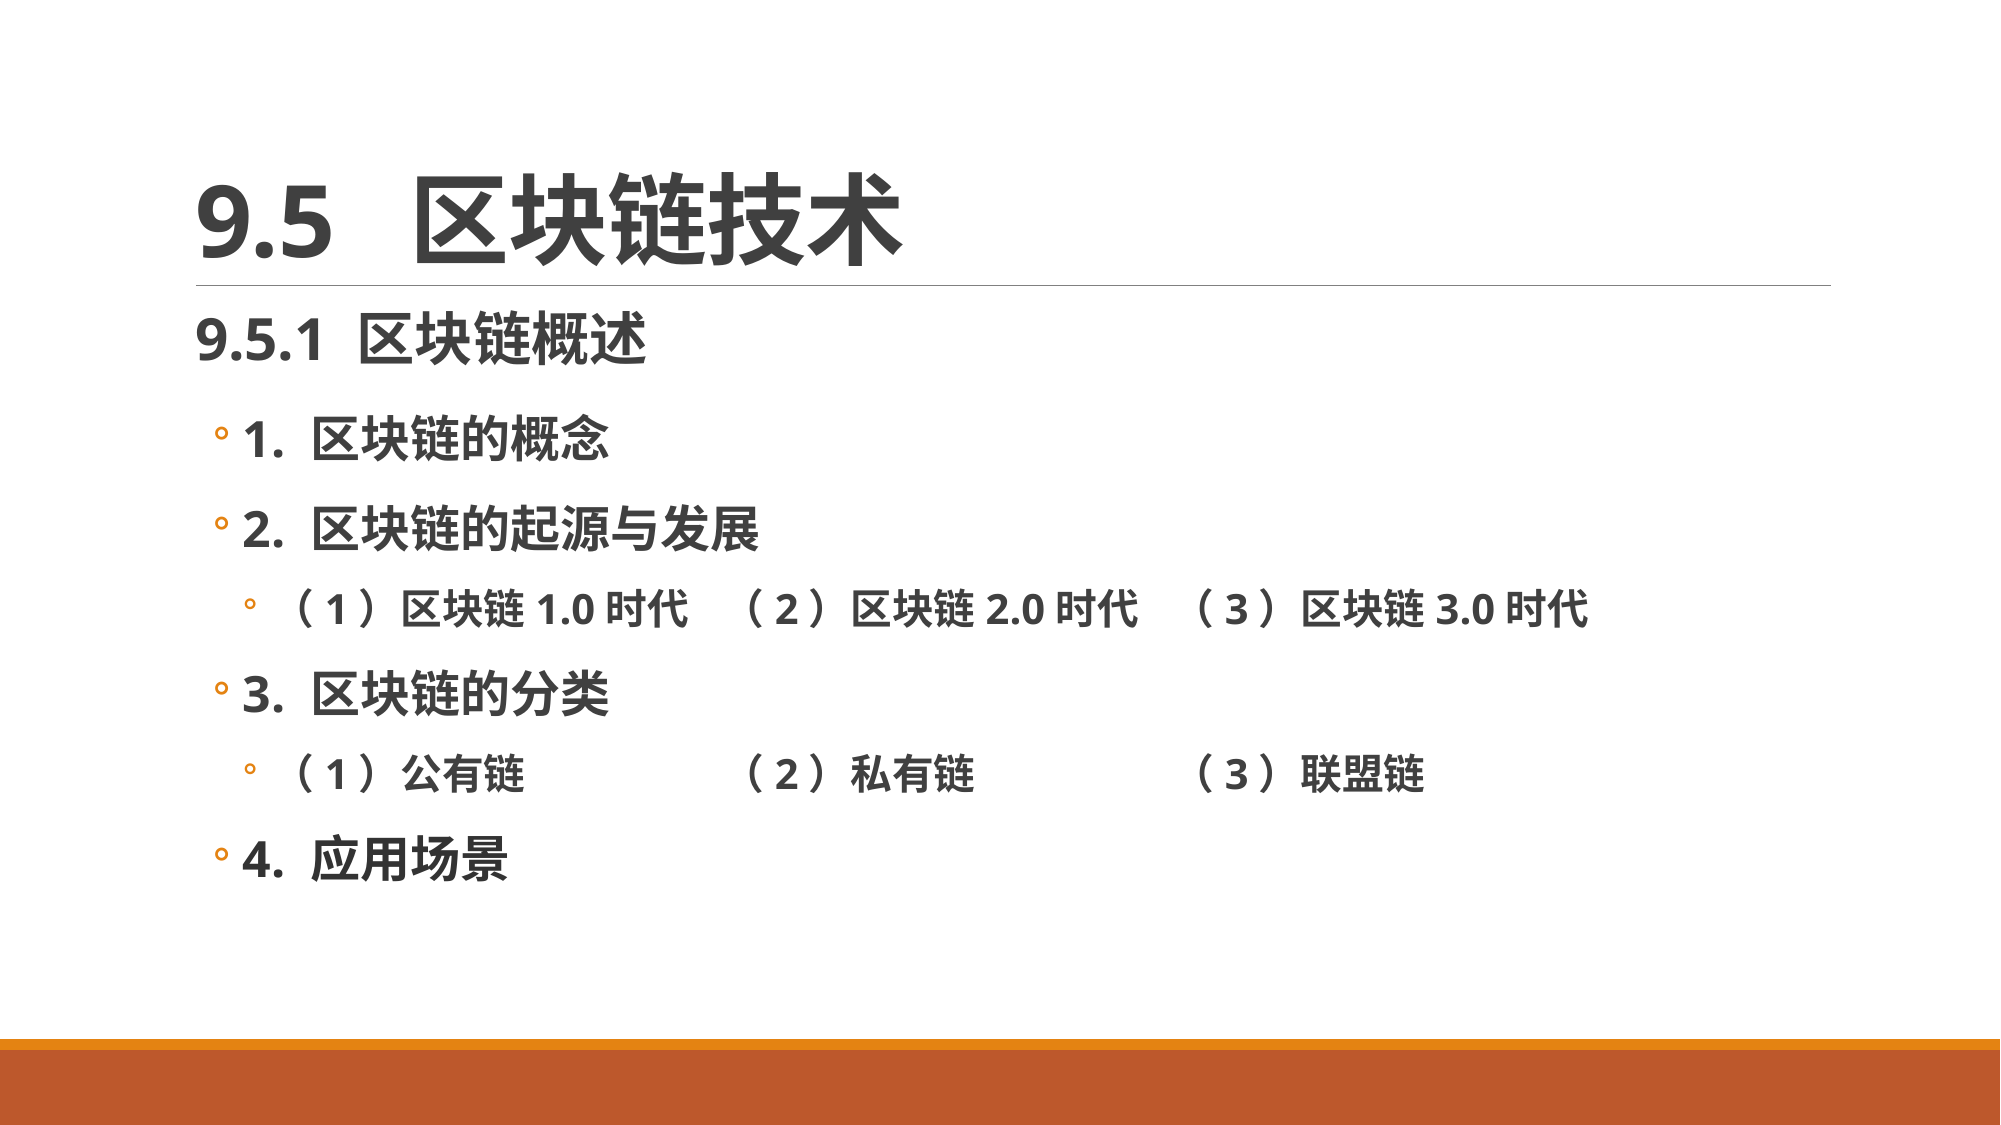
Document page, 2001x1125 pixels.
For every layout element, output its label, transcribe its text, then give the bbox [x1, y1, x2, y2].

list 9.5.1 区块链概述 1. 区块链的概念 2. 区块链的起源与发展 （1）区块链1.0时代 （2）区块链2.0时代 （3）区块链3.0时代 3. 区块链的分类 （1）公有链 （2）私有链 （3）联盟链 4. 应用场景 [180, 302, 1830, 1048]
title 9.5 区块链技术 [180, 47, 1830, 285]
